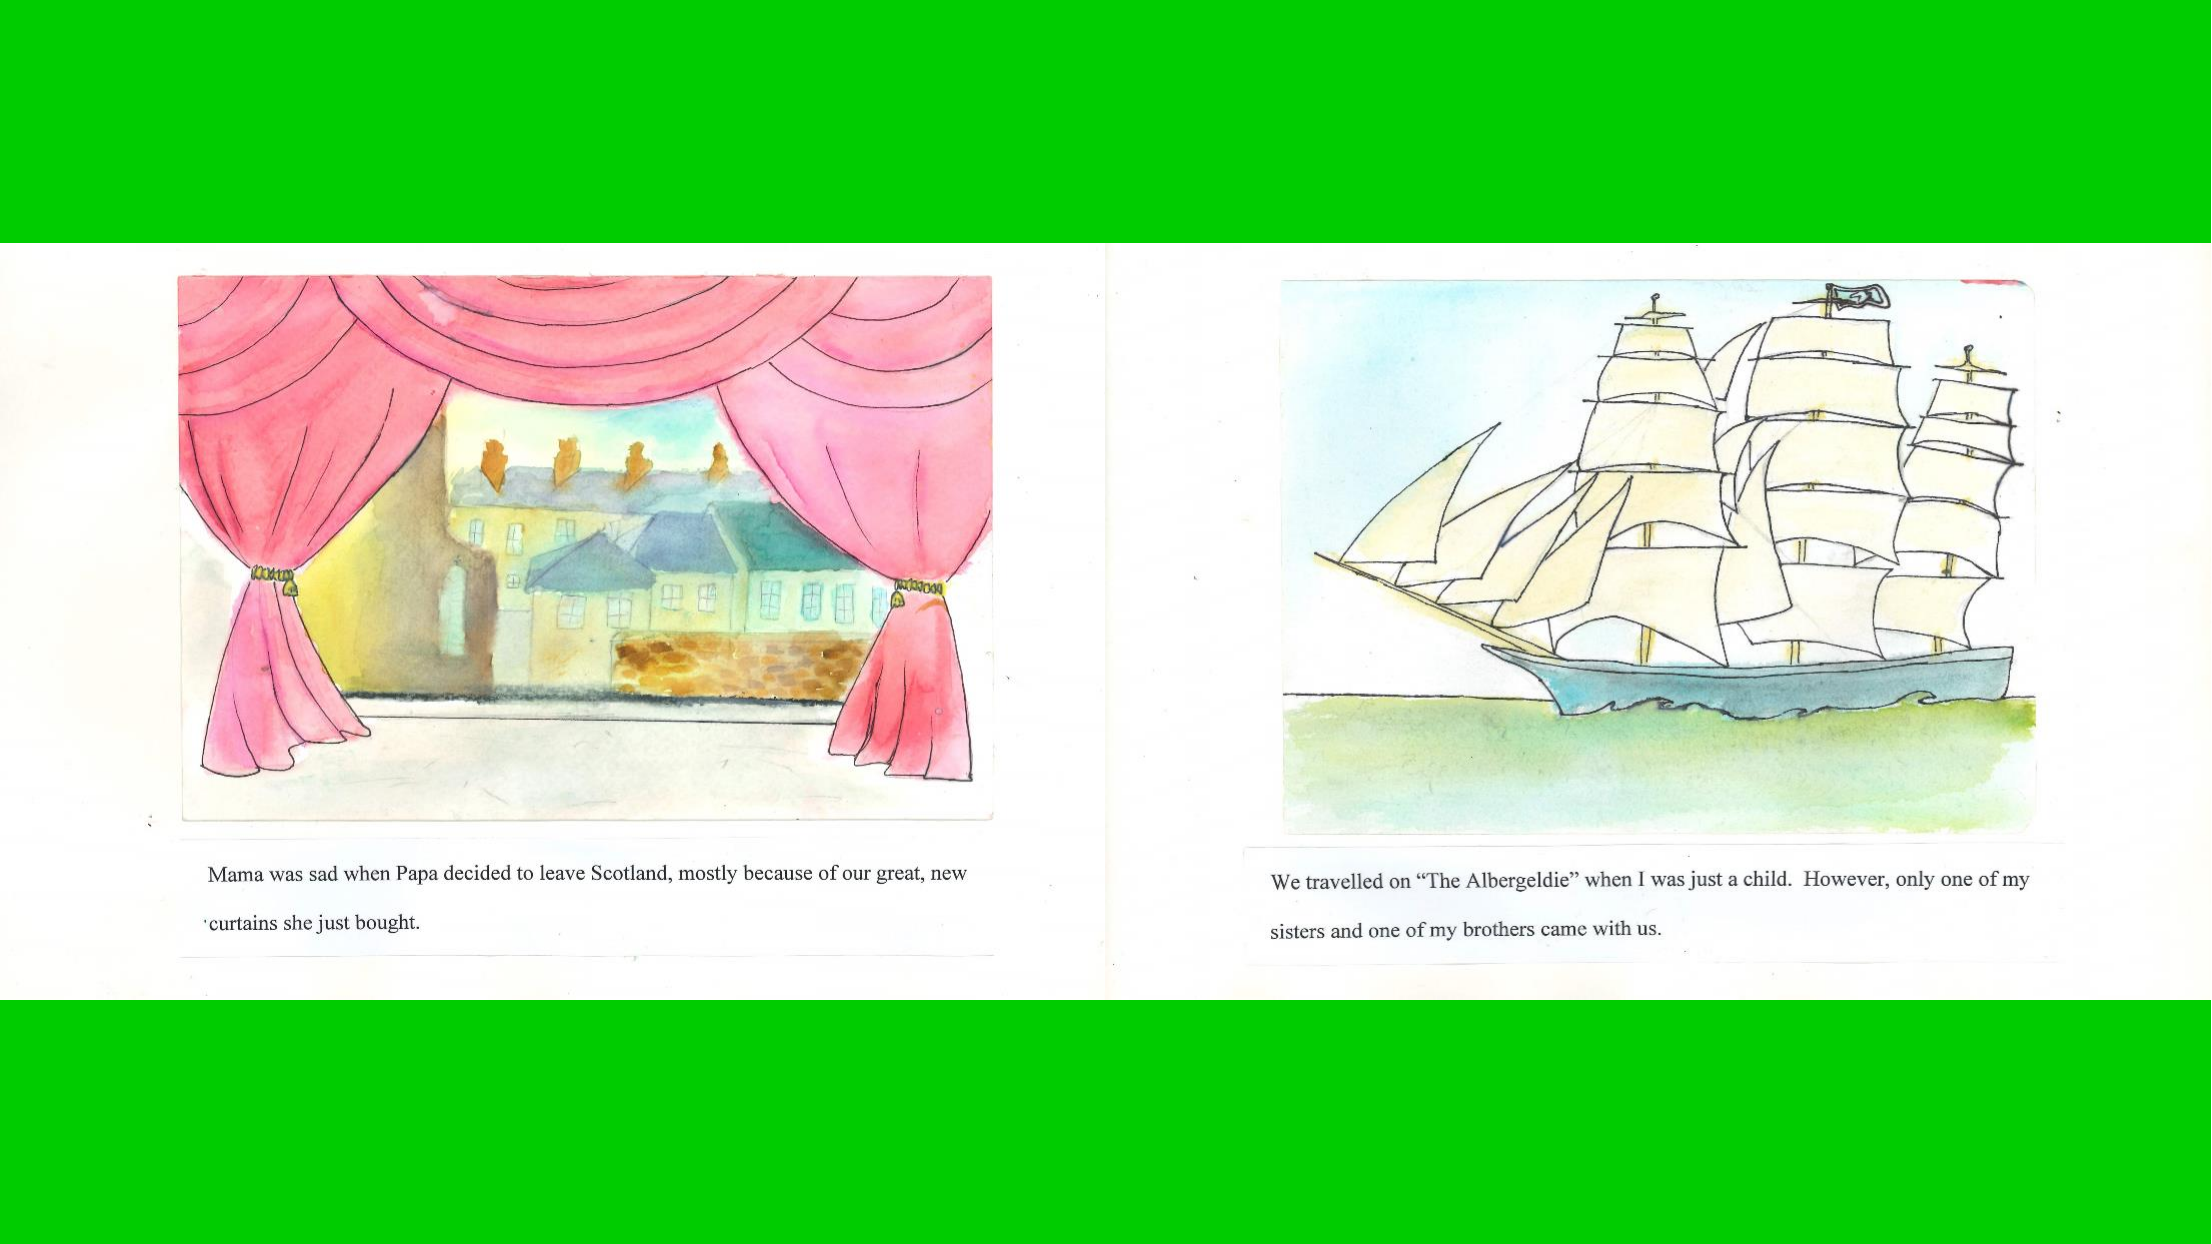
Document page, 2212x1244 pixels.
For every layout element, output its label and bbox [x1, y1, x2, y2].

picture [0, 243, 2212, 1001]
